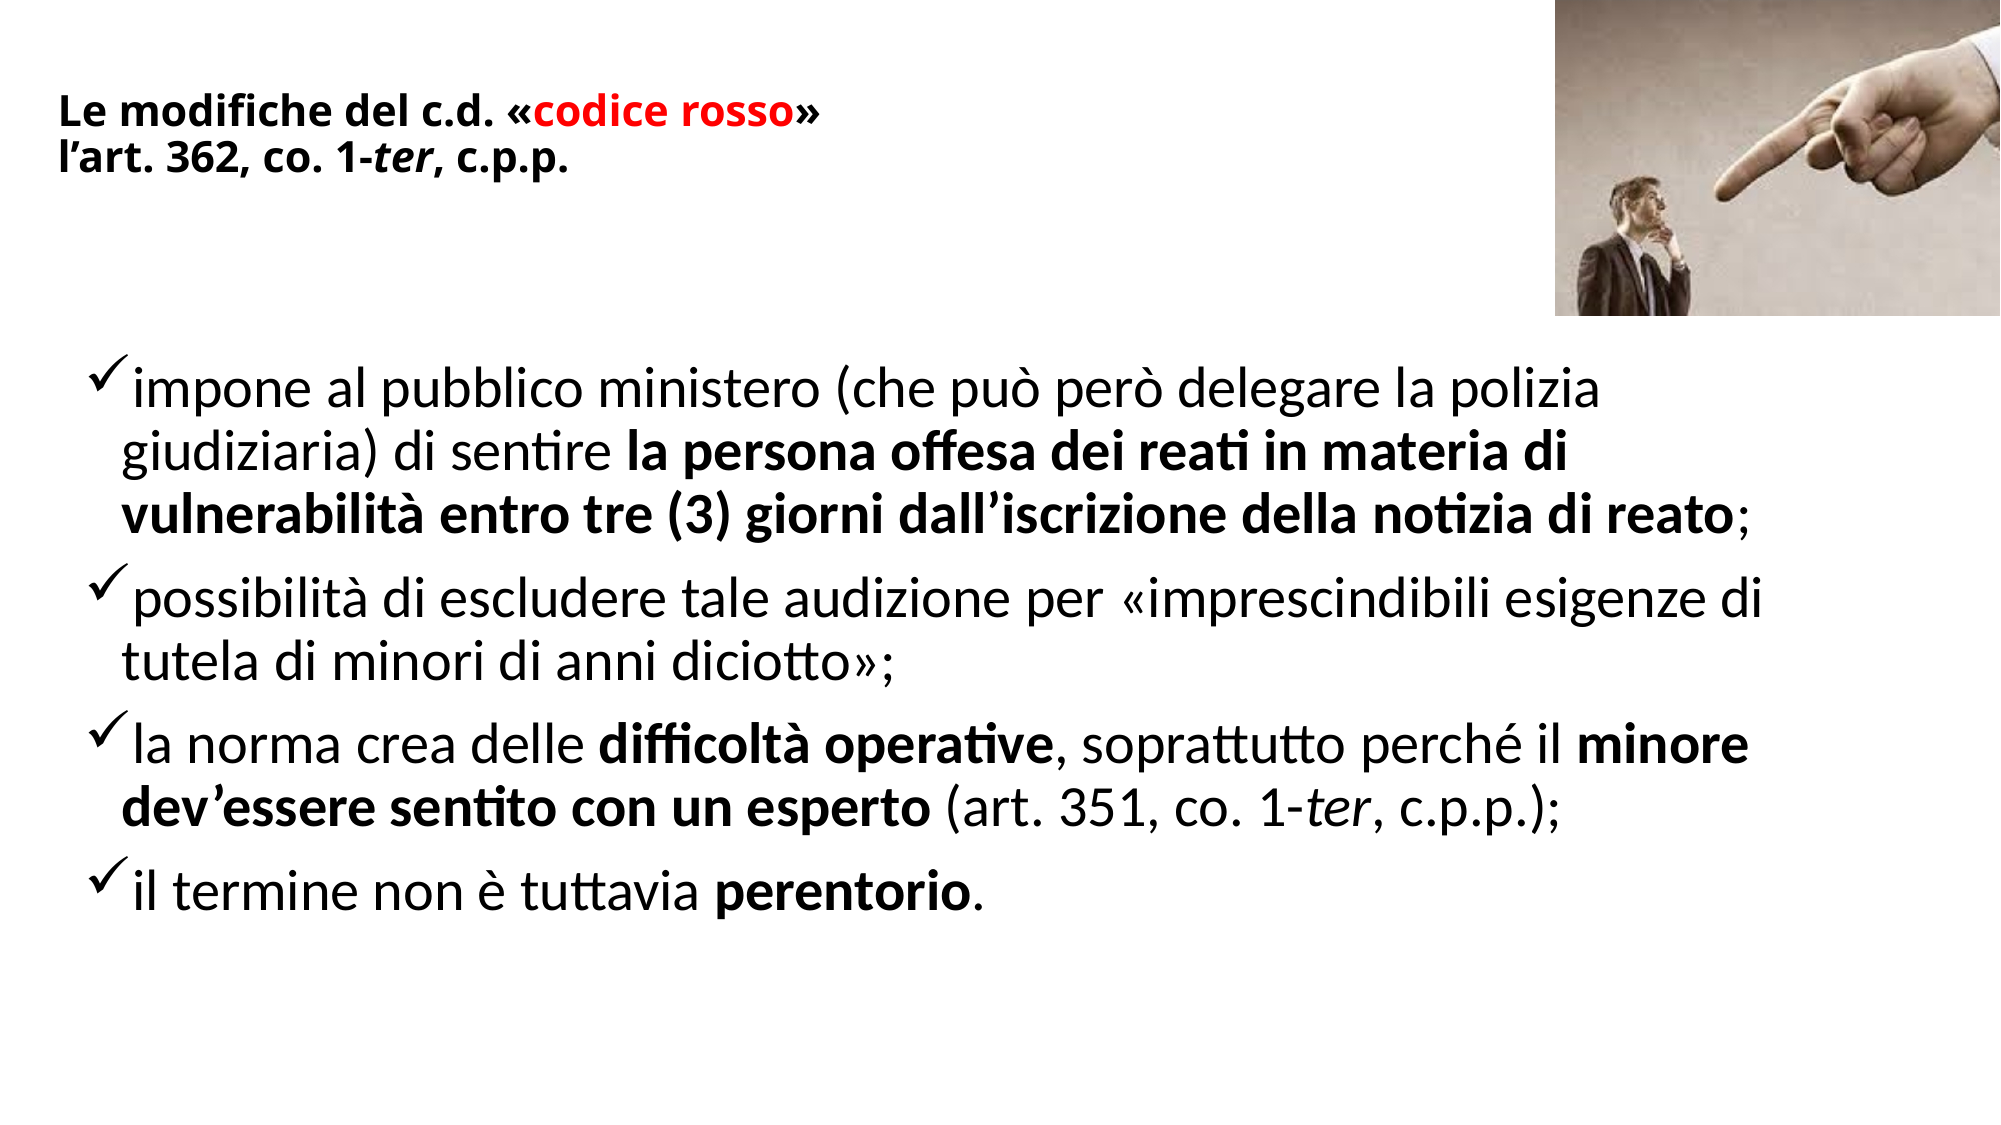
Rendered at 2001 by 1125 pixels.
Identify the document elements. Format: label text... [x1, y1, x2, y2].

list impone al pubblico ministero (che può però delegare la polizia giudiziaria) di sentire la persona offesa dei reati in materia di vulnerabilità entro tre (3) giorni dall’iscrizione della notizia di reato; possibilità di escludere tale audizione per «imprescindibili esigenze di tutela di minori di anni diciotto»; la norma crea delle difficoltà operative, soprattutto perché il minore dev’essere sentito con un esperto (art. 351, co. 1-ter, c.p.p.); il termine non è tuttavia perentorio. [69, 350, 1862, 1059]
title Le modifiche del c.d. «codice rosso» l’art. 362, co. 1-ter, c.p.p. [42, 34, 1555, 253]
picture [1555, 0, 2000, 316]
